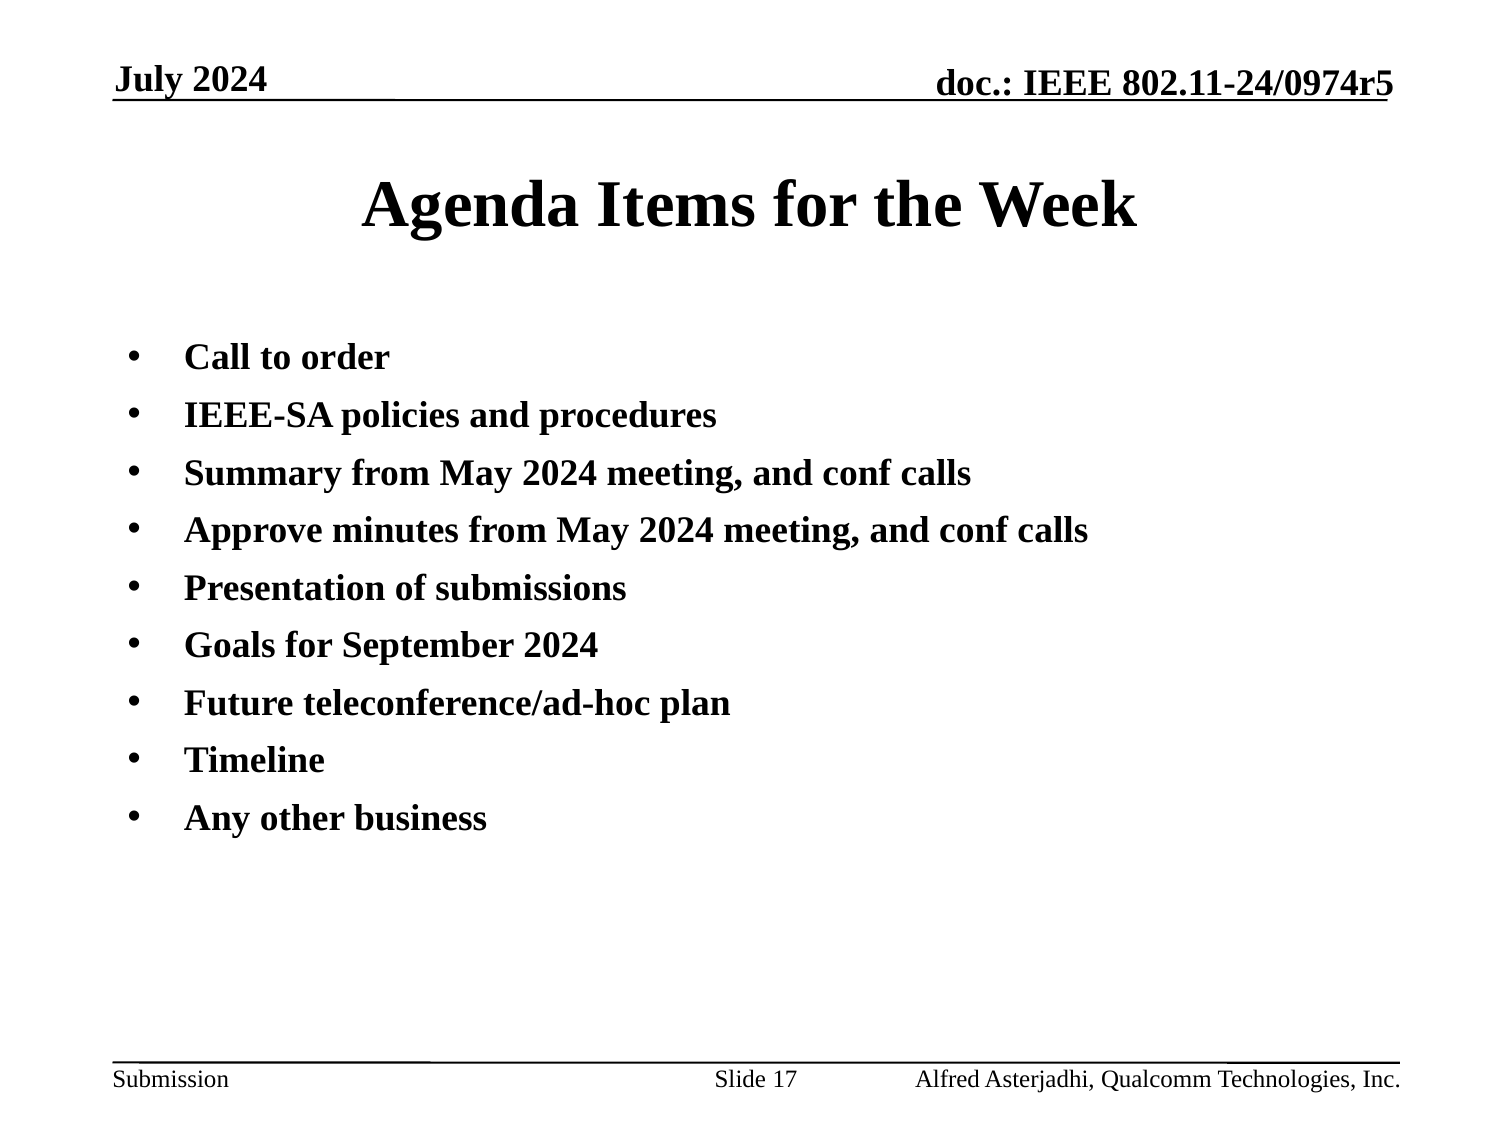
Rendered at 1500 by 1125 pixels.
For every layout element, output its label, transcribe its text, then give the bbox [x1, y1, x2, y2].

footer Alfred Asterjadhi, Qualcomm Technologies, Inc. [878, 1061, 1402, 1093]
slide_number Slide 17 [712, 1061, 800, 1123]
list Call to order IEEE-SA policies and procedures Summary from May 2024 meeting, and conf calls Approve minutes from May 2024 meeting, and conf calls Presentation of submissions Goals for September 2024 Future teleconference/ad-hoc plan Timeline Any other business [112, 324, 1388, 1000]
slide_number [114, 54, 493, 100]
title Agenda Items for the Week [112, 112, 1388, 288]
